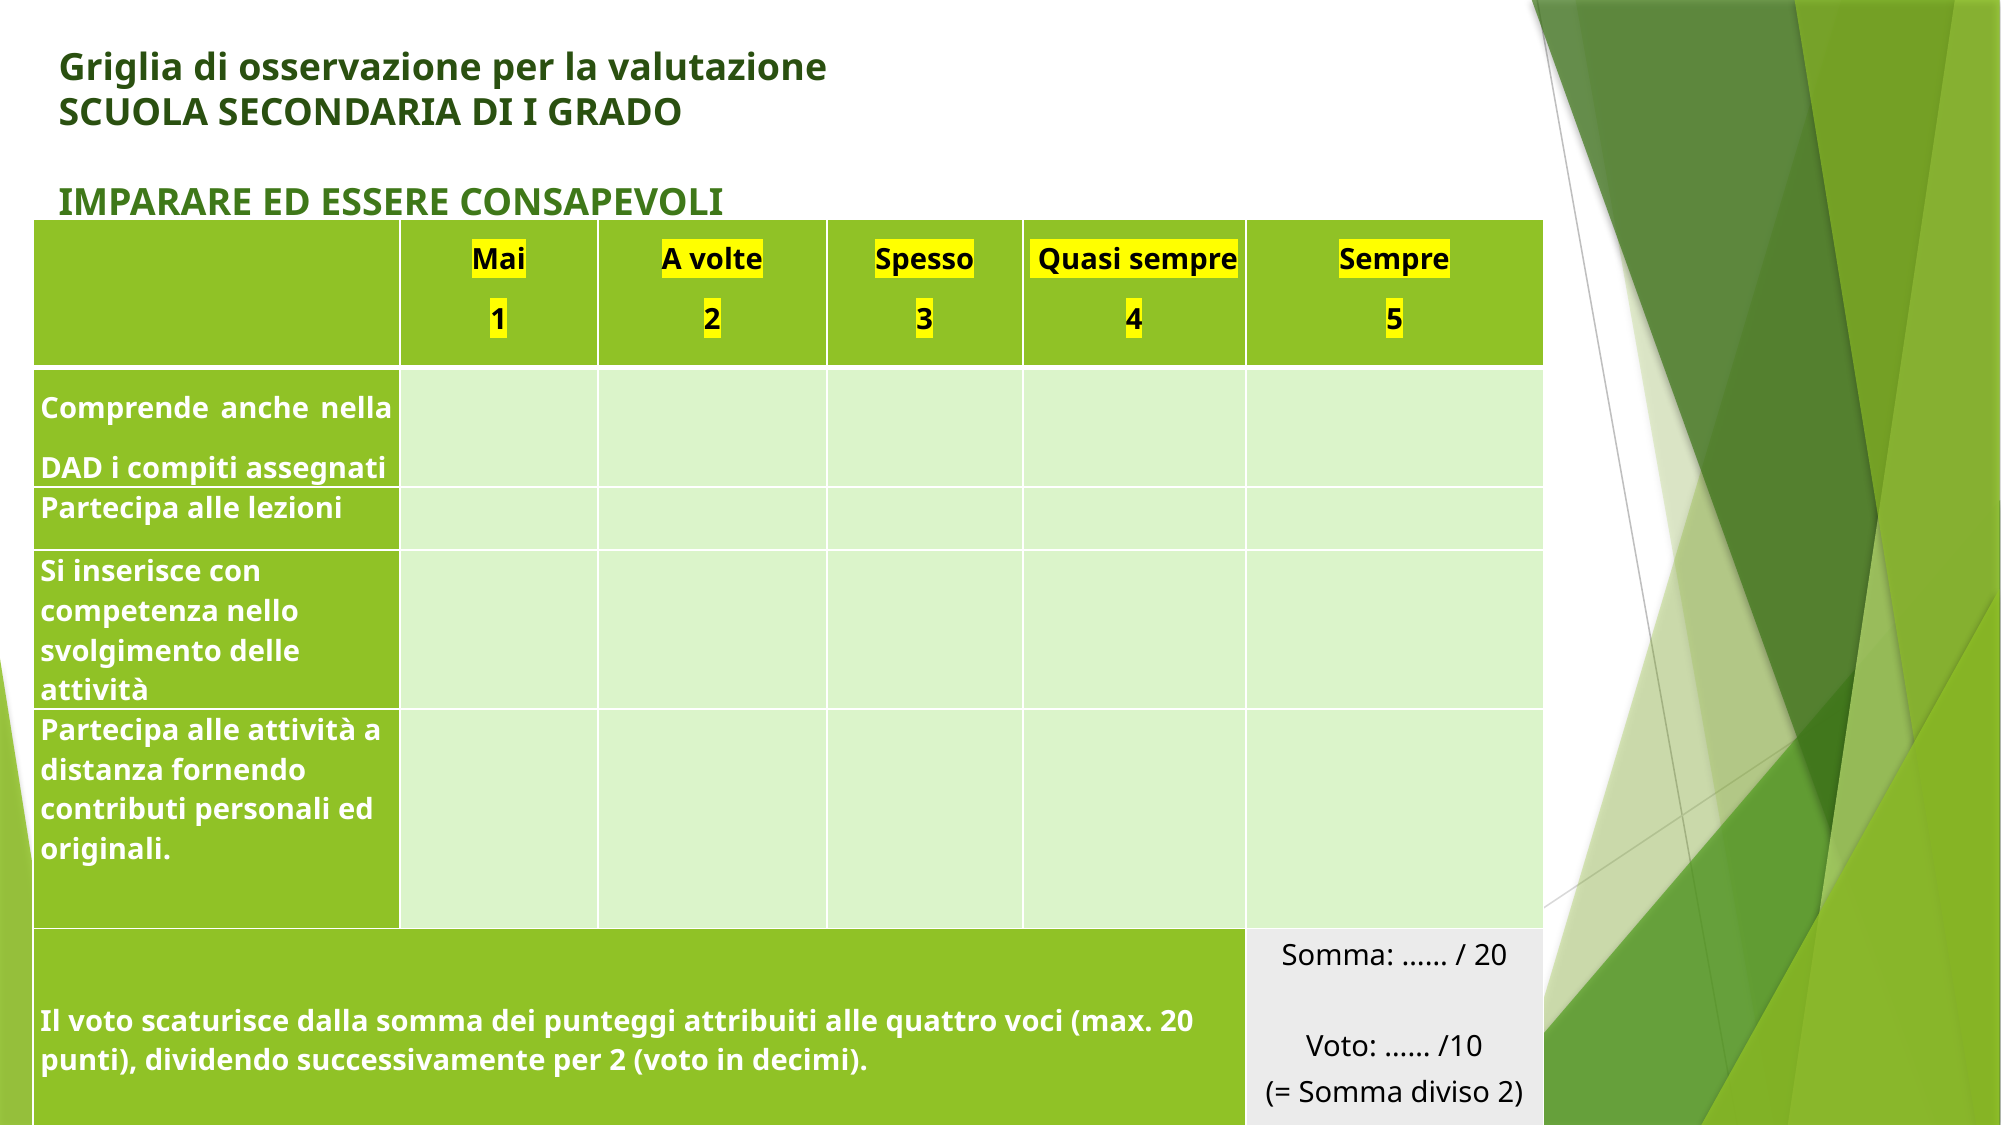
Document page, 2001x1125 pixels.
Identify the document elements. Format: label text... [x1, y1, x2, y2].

table_cell Partecipa alle attività a distanza fornendo contributi personali ed originali. [34, 710, 399, 928]
table_cell [401, 370, 597, 486]
table_cell [1024, 710, 1245, 928]
table_cell Partecipa alle lezioni [34, 488, 399, 549]
table_cell [1024, 551, 1245, 708]
table_cell [1247, 370, 1543, 486]
table_cell [1024, 370, 1245, 486]
table_cell [401, 710, 597, 928]
table_cell Somma: …… / 20 Voto: …… /10 (= Somma diviso 2) [1247, 929, 1543, 1125]
table_cell [1247, 551, 1543, 708]
table_cell [1247, 710, 1543, 928]
text_box Griglia di osservazione per la valutazione SCUOLA SECONDARIA DI I GRADO IMPARARE ED ESSERE CONSAPEVOLI [43, 35, 1523, 276]
table_header A volte 2 [599, 276, 826, 365]
table_header Spesso 3 [828, 276, 1022, 365]
table_cell [599, 710, 826, 928]
table_cell [1247, 488, 1543, 549]
table_cell Si inserisce con competenza nello svolgimento delle attività [34, 551, 399, 708]
table_header Quasi sempre 4 [1024, 276, 1245, 365]
table_cell [599, 488, 826, 549]
table_header Mai 1 [401, 276, 597, 365]
table_cell [401, 551, 597, 708]
table_cell [599, 370, 826, 486]
table_header [34, 220, 399, 365]
table_cell [401, 488, 597, 549]
table_cell [828, 710, 1022, 928]
table_cell Il voto scaturisce dalla somma dei punteggi attribuiti alle quattro voci (max. 20 punti), dividendo successivamente per 2 (voto in decimi). [34, 929, 1245, 1125]
table_cell [828, 370, 1022, 486]
table_cell [1024, 488, 1245, 549]
table_cell [599, 551, 826, 708]
table_header Sempre 5 [1247, 220, 1543, 365]
table_cell [828, 551, 1022, 708]
table_cell [828, 488, 1022, 549]
table_cell Comprende anche nella DAD i compiti assegnati [34, 370, 399, 486]
